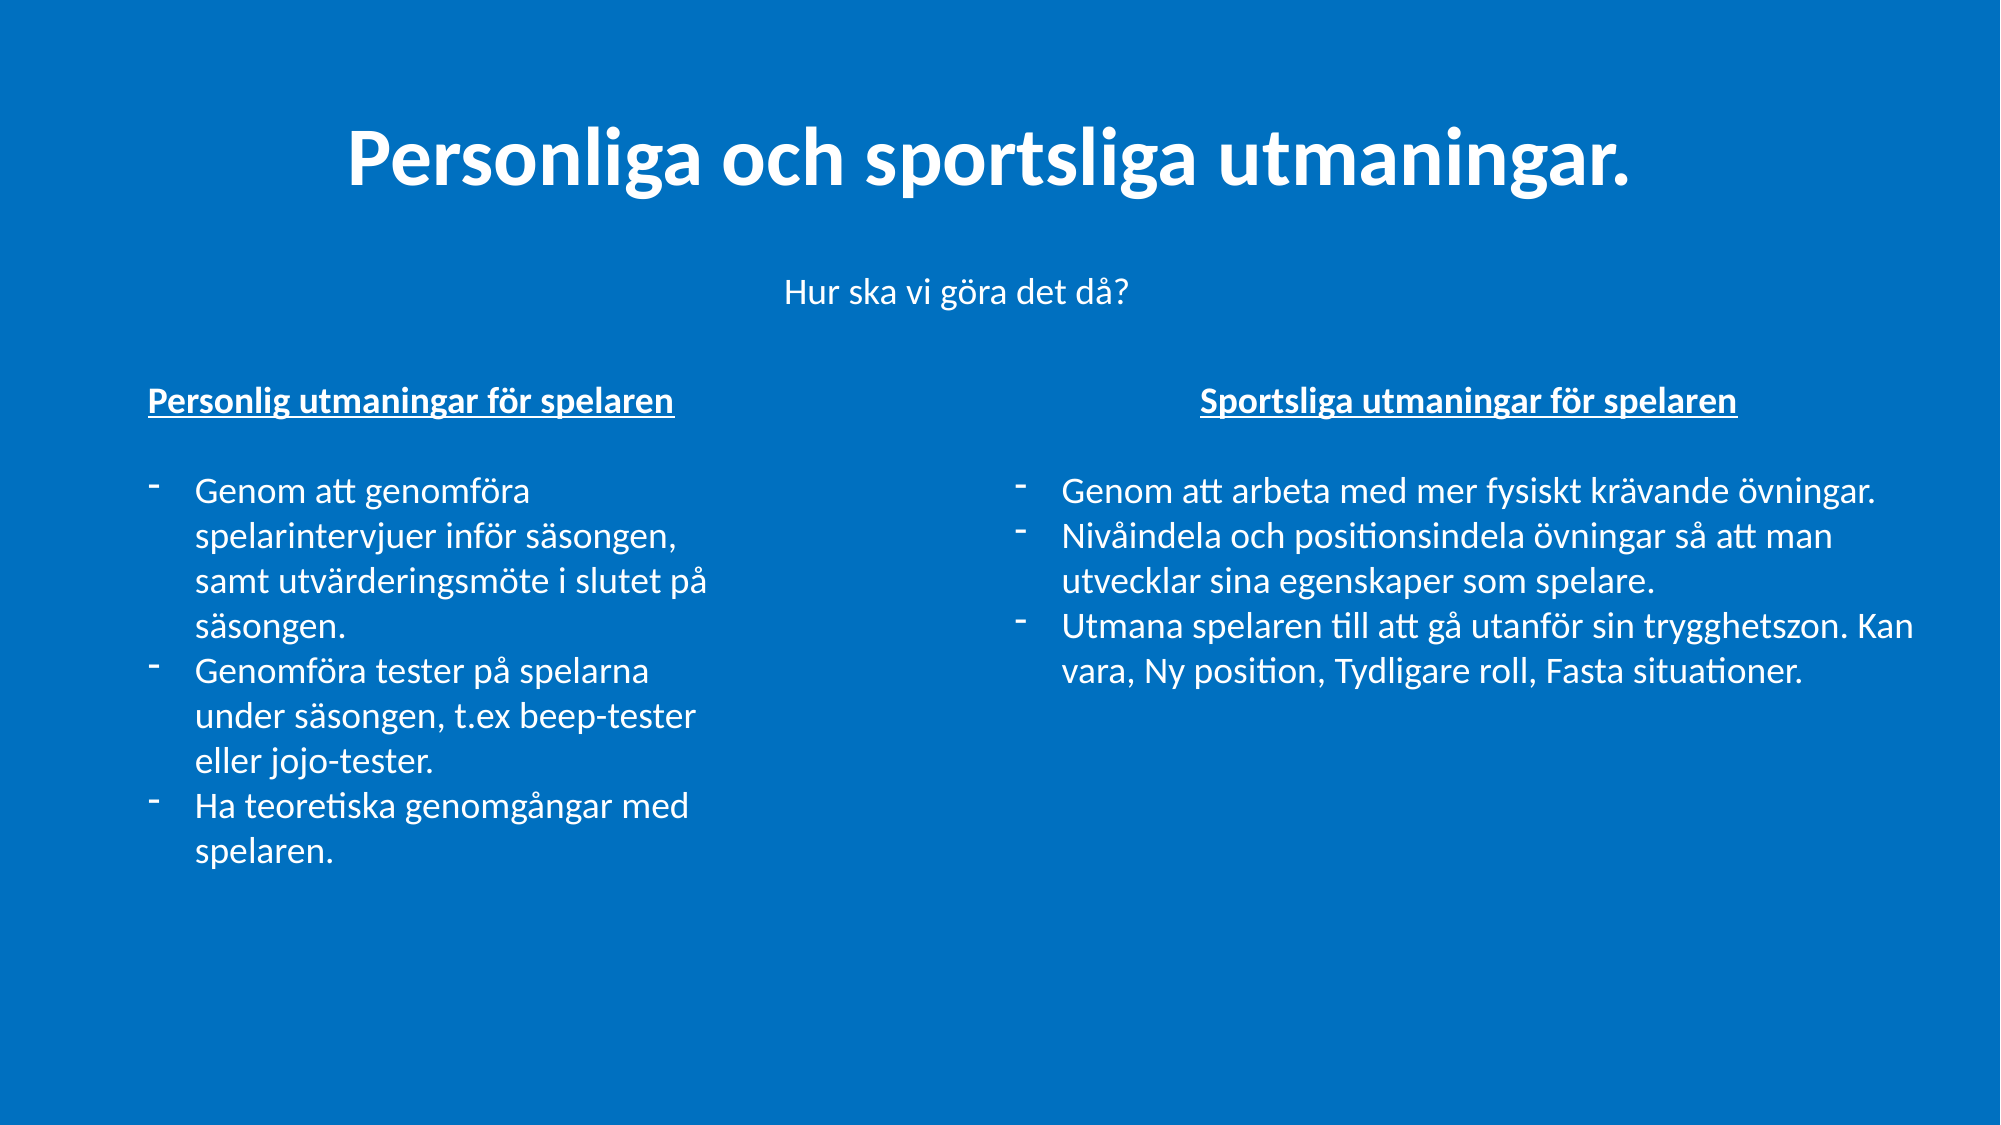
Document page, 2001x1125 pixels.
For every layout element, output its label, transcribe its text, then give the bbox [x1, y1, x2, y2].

text_box Personlig utmaningar för spelaren Genom att genomföra spelarintervjuer inför säsongen, samt utvärderingsmöte i slutet på säsongen. Genomföra tester på spelarna under säsongen, t.ex beep-tester eller jojo-tester. Ha teoretiska genomgångar med spelaren. [133, 368, 754, 879]
text_box Personliga och sportsliga utmaningar. [315, 94, 1685, 210]
text_box Hur ska vi göra det då? [239, 259, 1685, 320]
text_box Sportsliga utmaningar för spelaren Genom att arbeta med mer fysiskt krävande övningar. Nivåindela och positionsindela övningar så att man utvecklar sina egenskaper som spelare. Utmana spelaren till att gå utanför sin trygghetszon. Kan vara, Ny position, Tydligare roll, Fasta situationer. [999, 368, 1939, 744]
